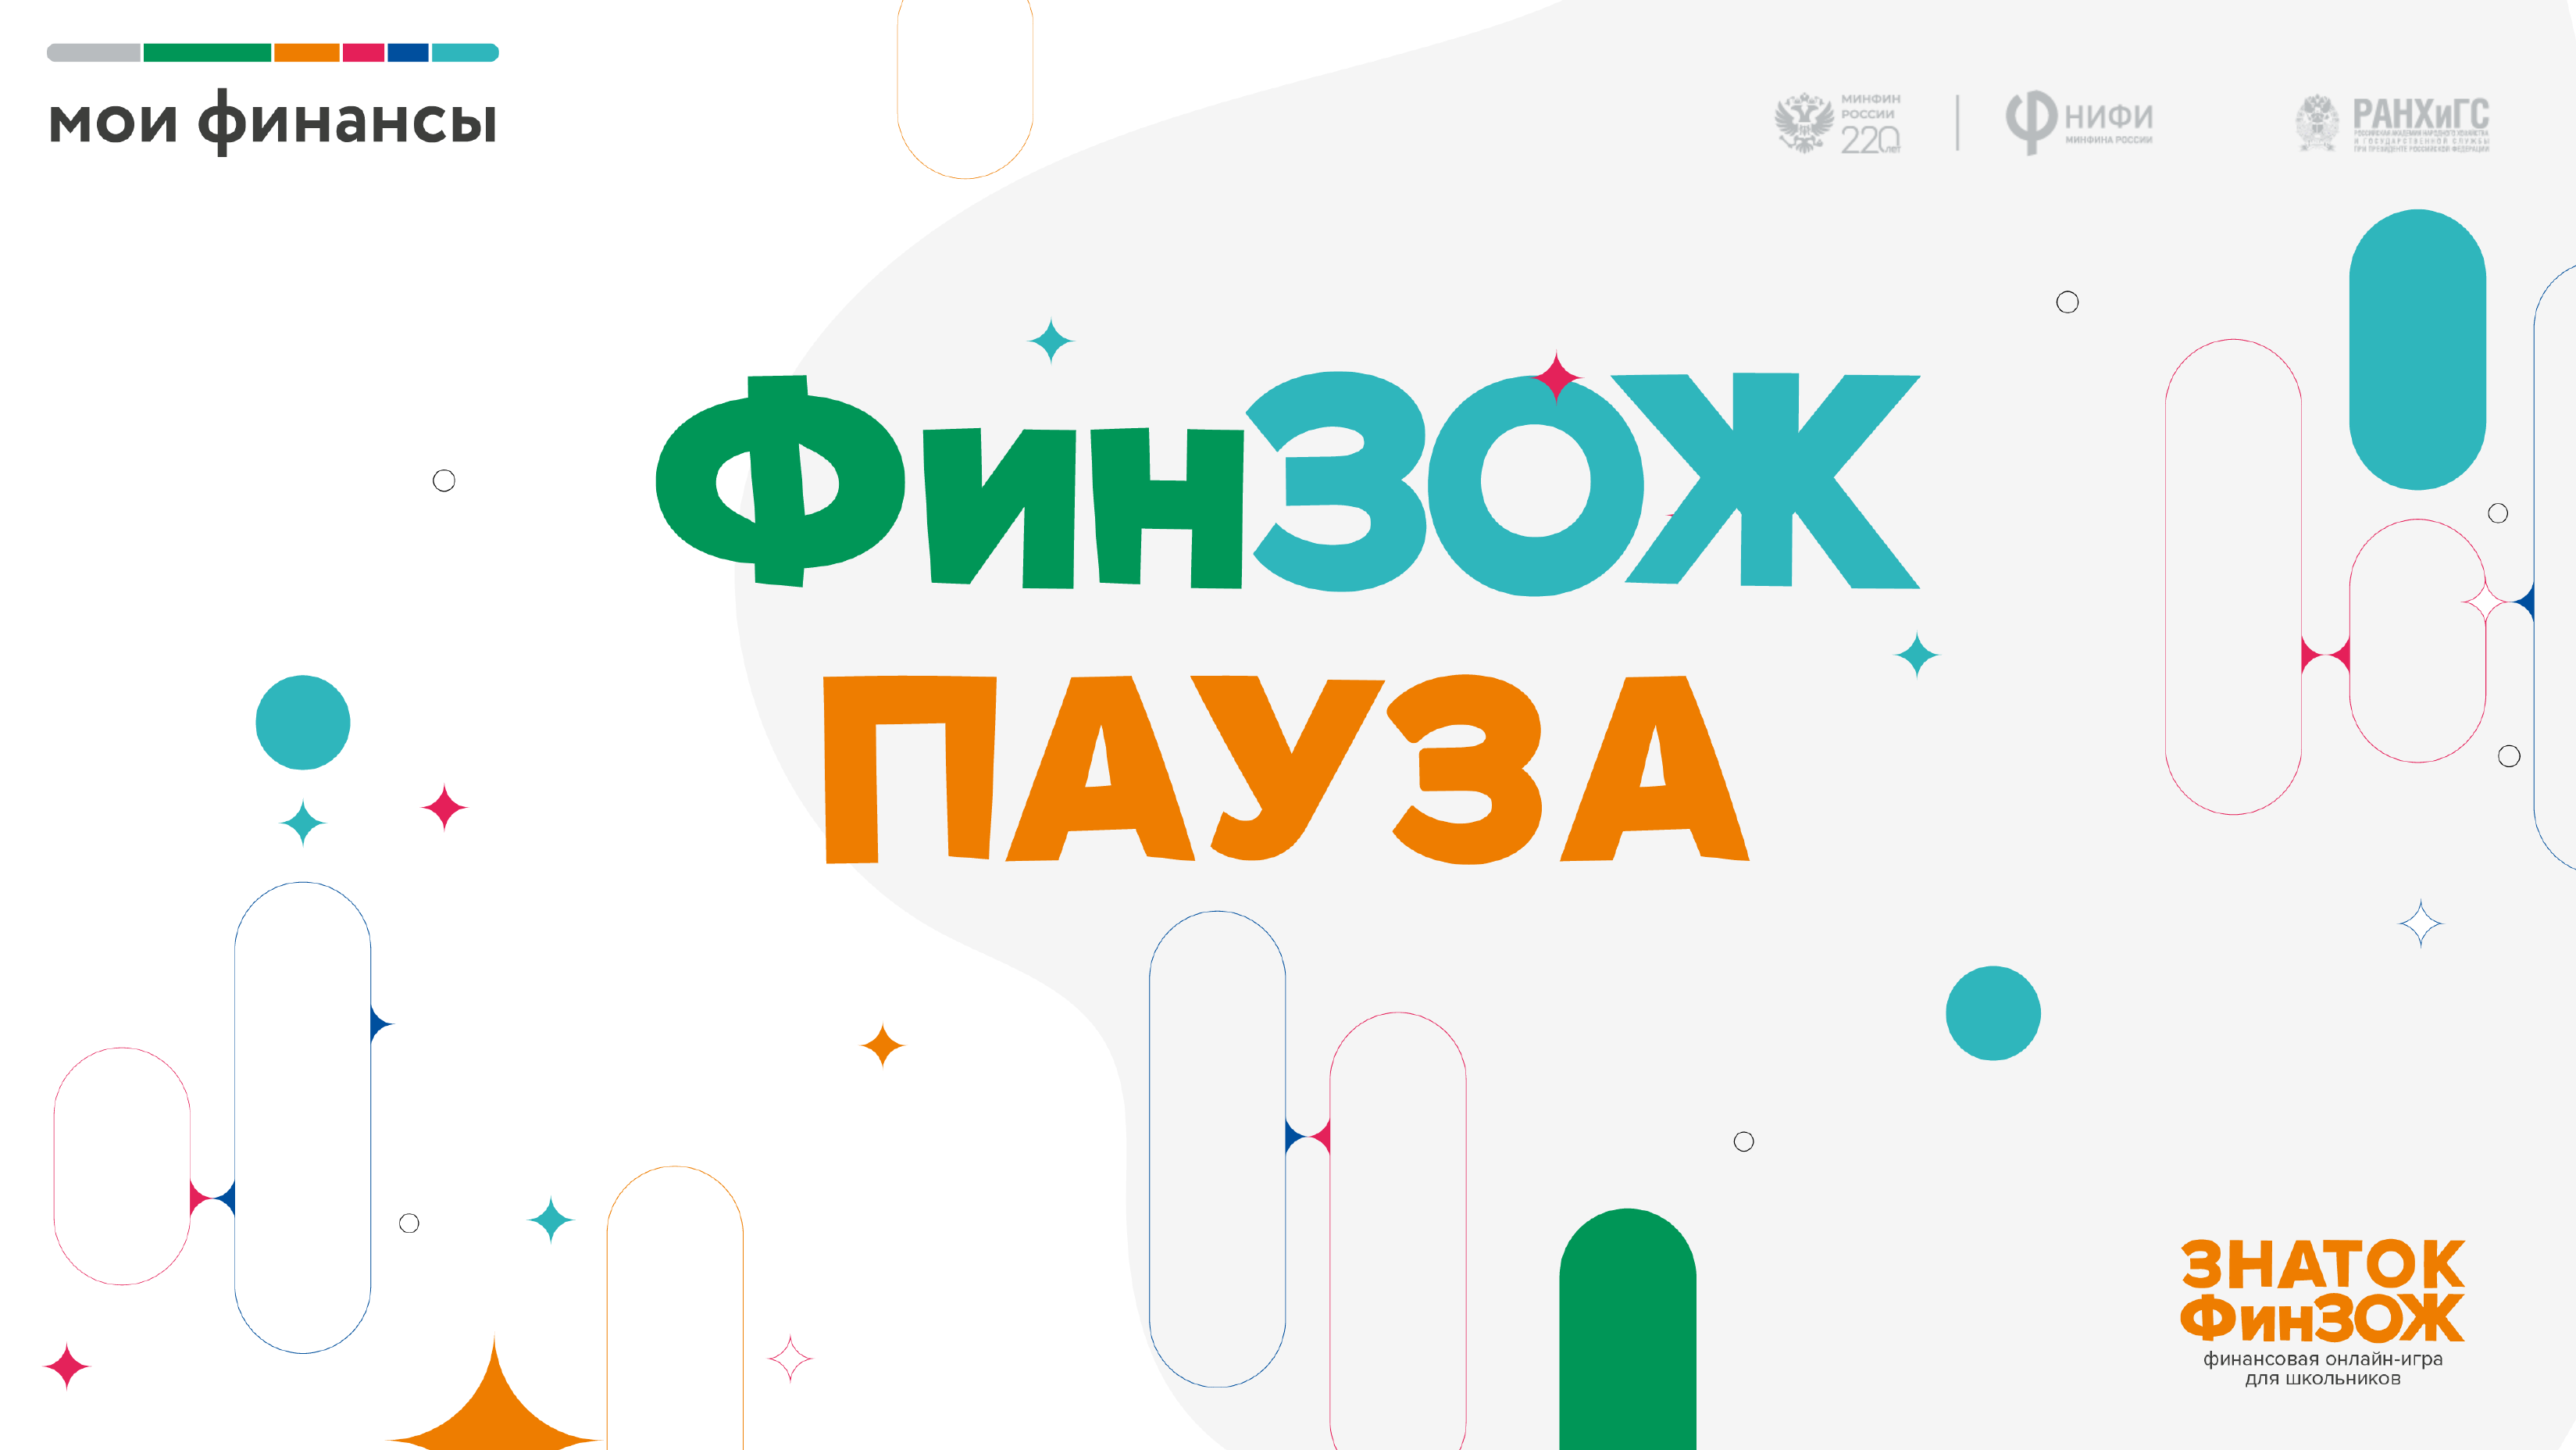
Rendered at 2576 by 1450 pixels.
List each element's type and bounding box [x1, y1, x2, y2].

text_box [1390, 64, 2520, 194]
picture [0, 0, 2576, 1450]
